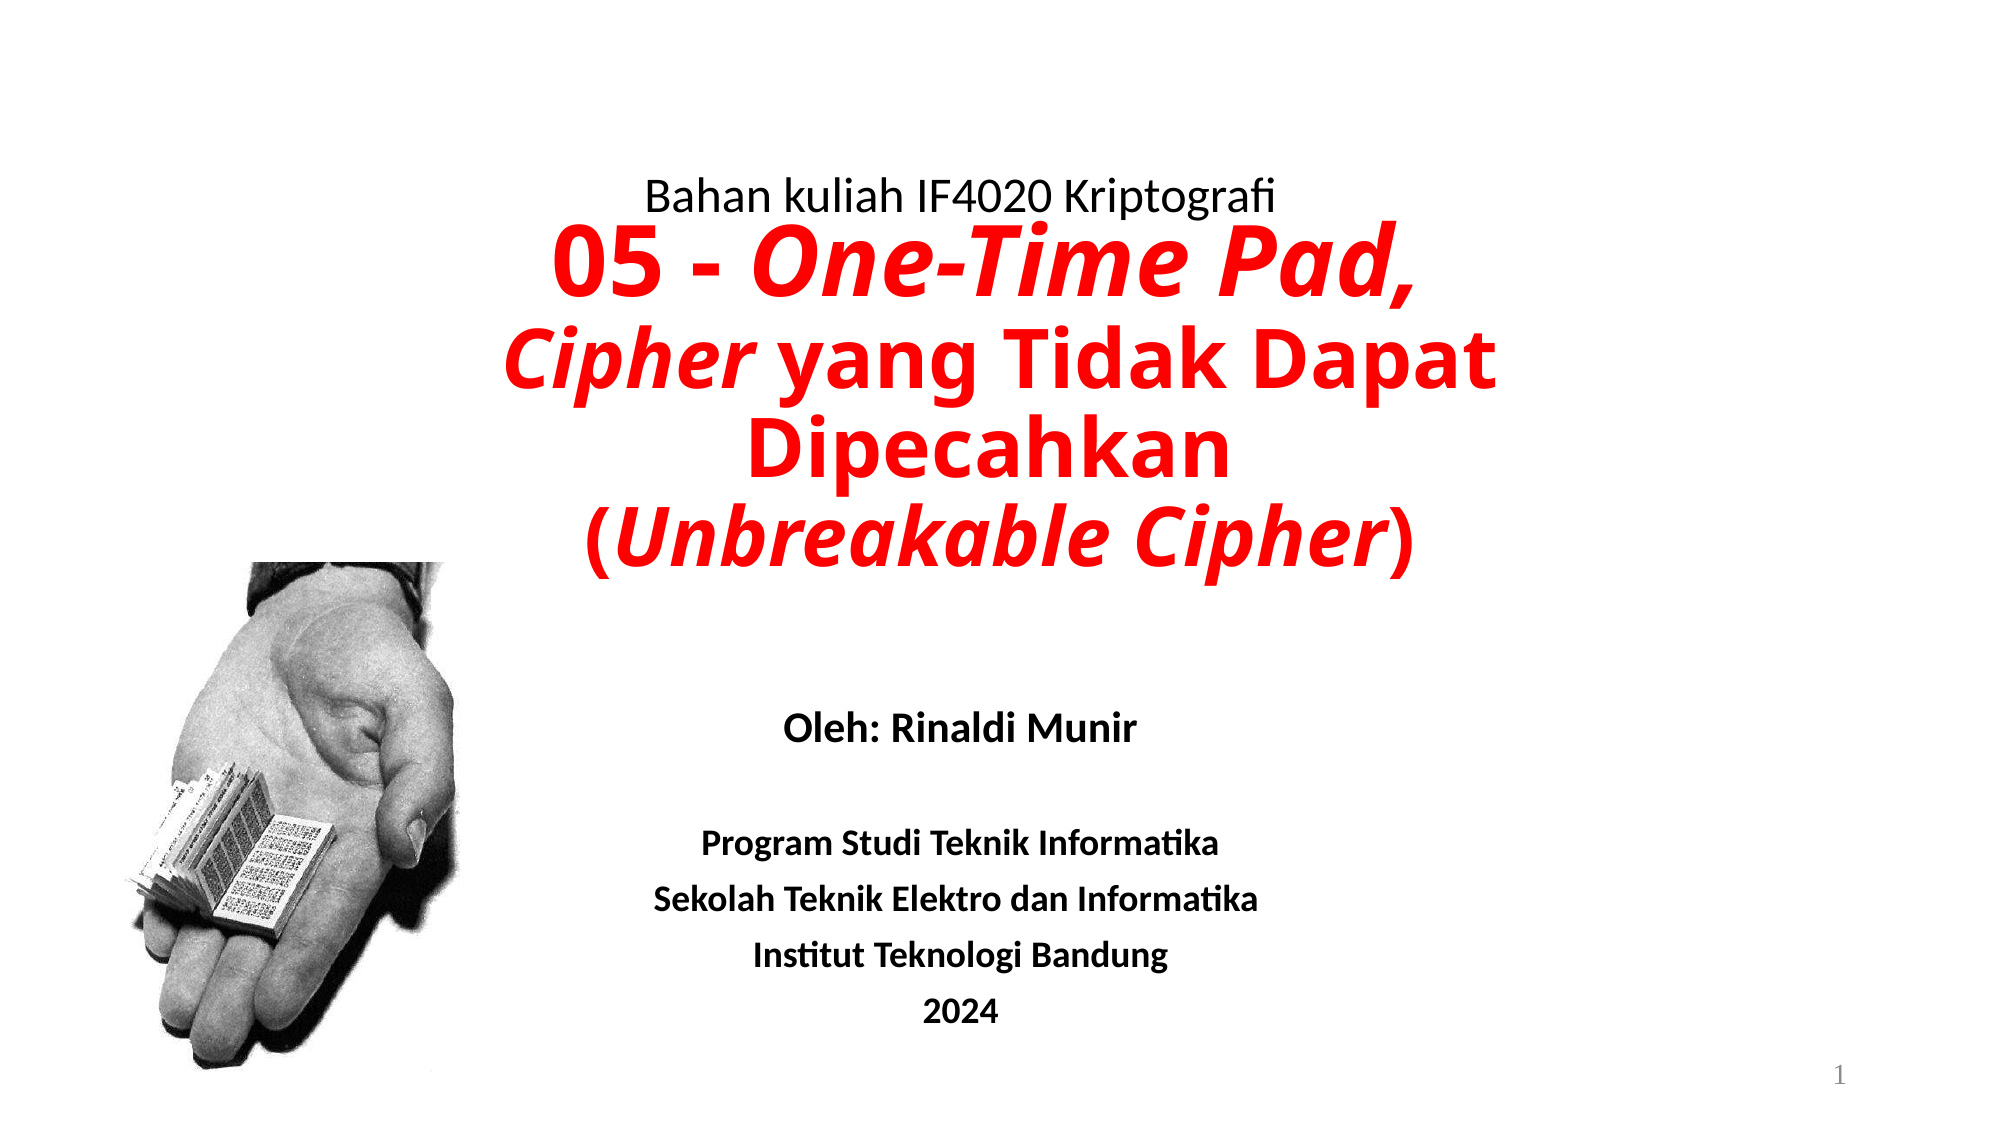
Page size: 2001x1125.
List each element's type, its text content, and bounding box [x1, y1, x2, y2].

picture [110, 562, 468, 1073]
title 05 - One-Time Pad, Cipher yang Tidak Dapat Dipecahkan (Unbreakable Cipher) [249, 200, 1750, 593]
slide_number 1 [1412, 1042, 1863, 1103]
text_box Bahan kuliah IF4020 Kriptografi [460, 154, 1461, 230]
subtitle Oleh: Rinaldi Munir Program Studi Teknik Informatika Sekolah Teknik Elektro dan Informatika Institut Teknologi Bandung 2024 [468, 697, 1711, 1043]
